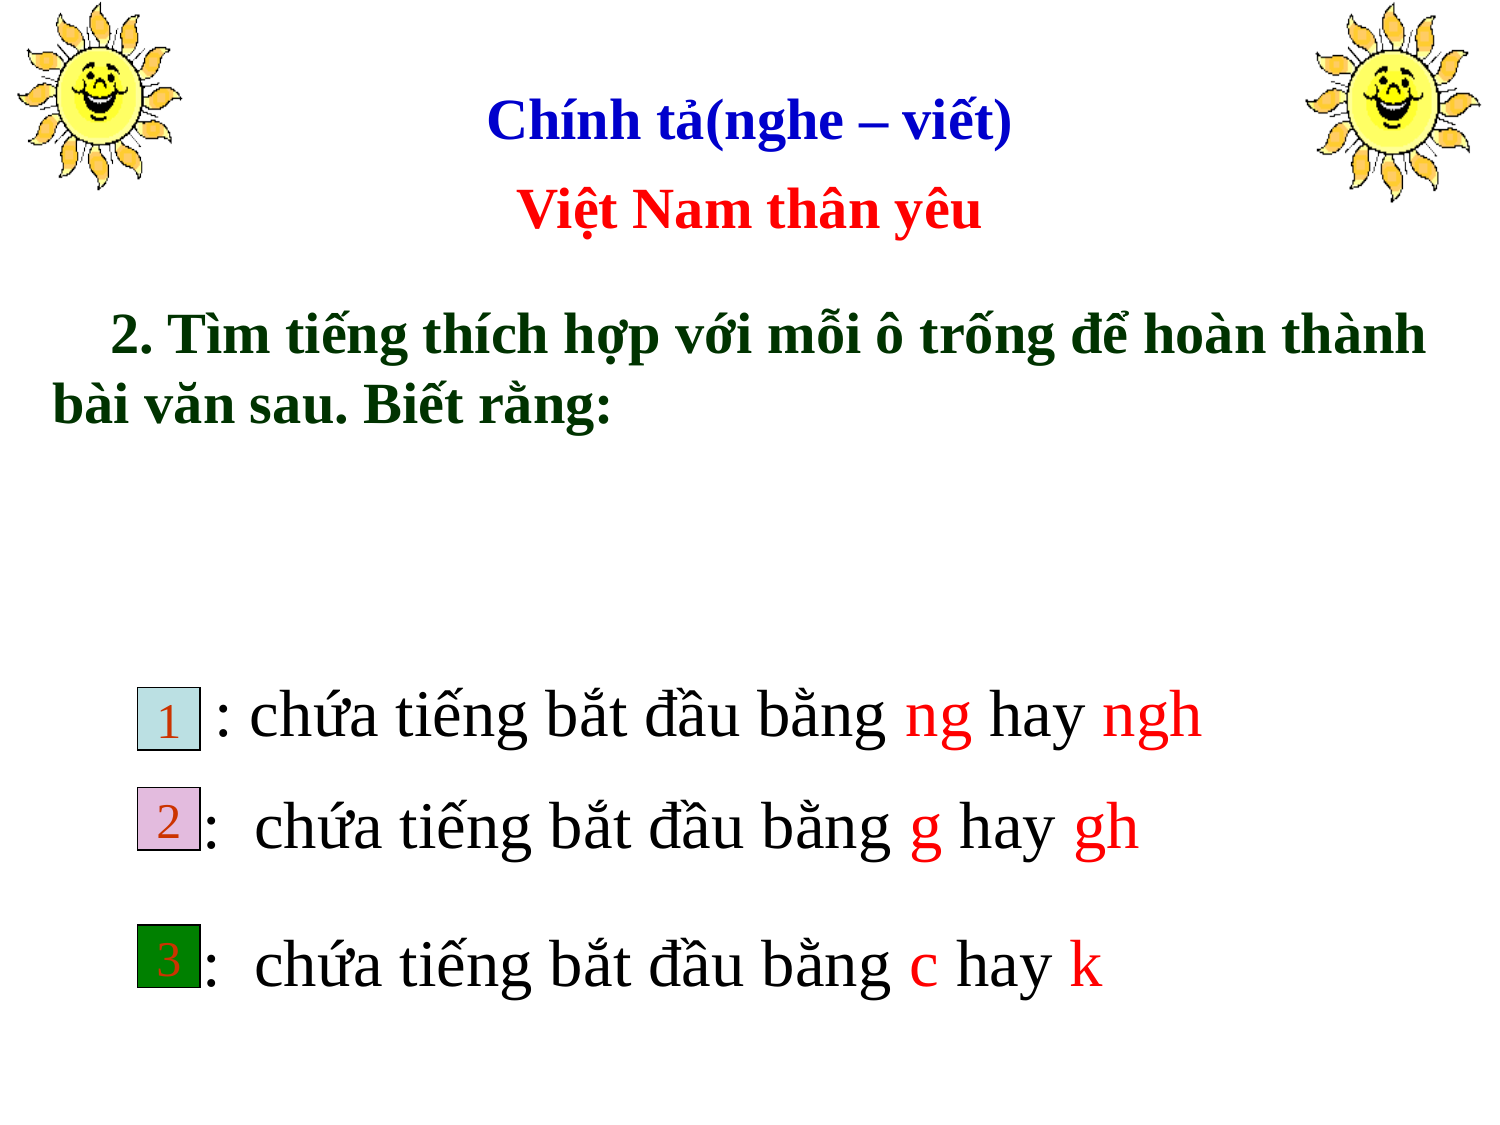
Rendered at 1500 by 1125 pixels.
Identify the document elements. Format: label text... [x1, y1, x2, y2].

text_box : chứa tiếng bắt đầu bằng c hay k [187, 912, 1363, 1008]
text_box : chứa tiếng bắt đầu bằng g hay gh [187, 774, 1363, 870]
text_box Việt Nam thân yêu [0, 162, 1500, 248]
text_box : chứa tiếng bắt đầu bằng ng hay ngh [200, 662, 1375, 758]
picture [1287, 0, 1500, 213]
text_box 3 [137, 924, 187, 988]
text_box 2 [137, 787, 187, 850]
text_box 2. Tìm tiếng thích hợp với mỗi ô trống để hoàn thành bài văn sau. Biết rằng: [37, 287, 1463, 542]
text_box 1 [137, 687, 200, 750]
picture [0, 0, 201, 201]
text_box Chính tả(nghe – viết) [204, 73, 1282, 159]
